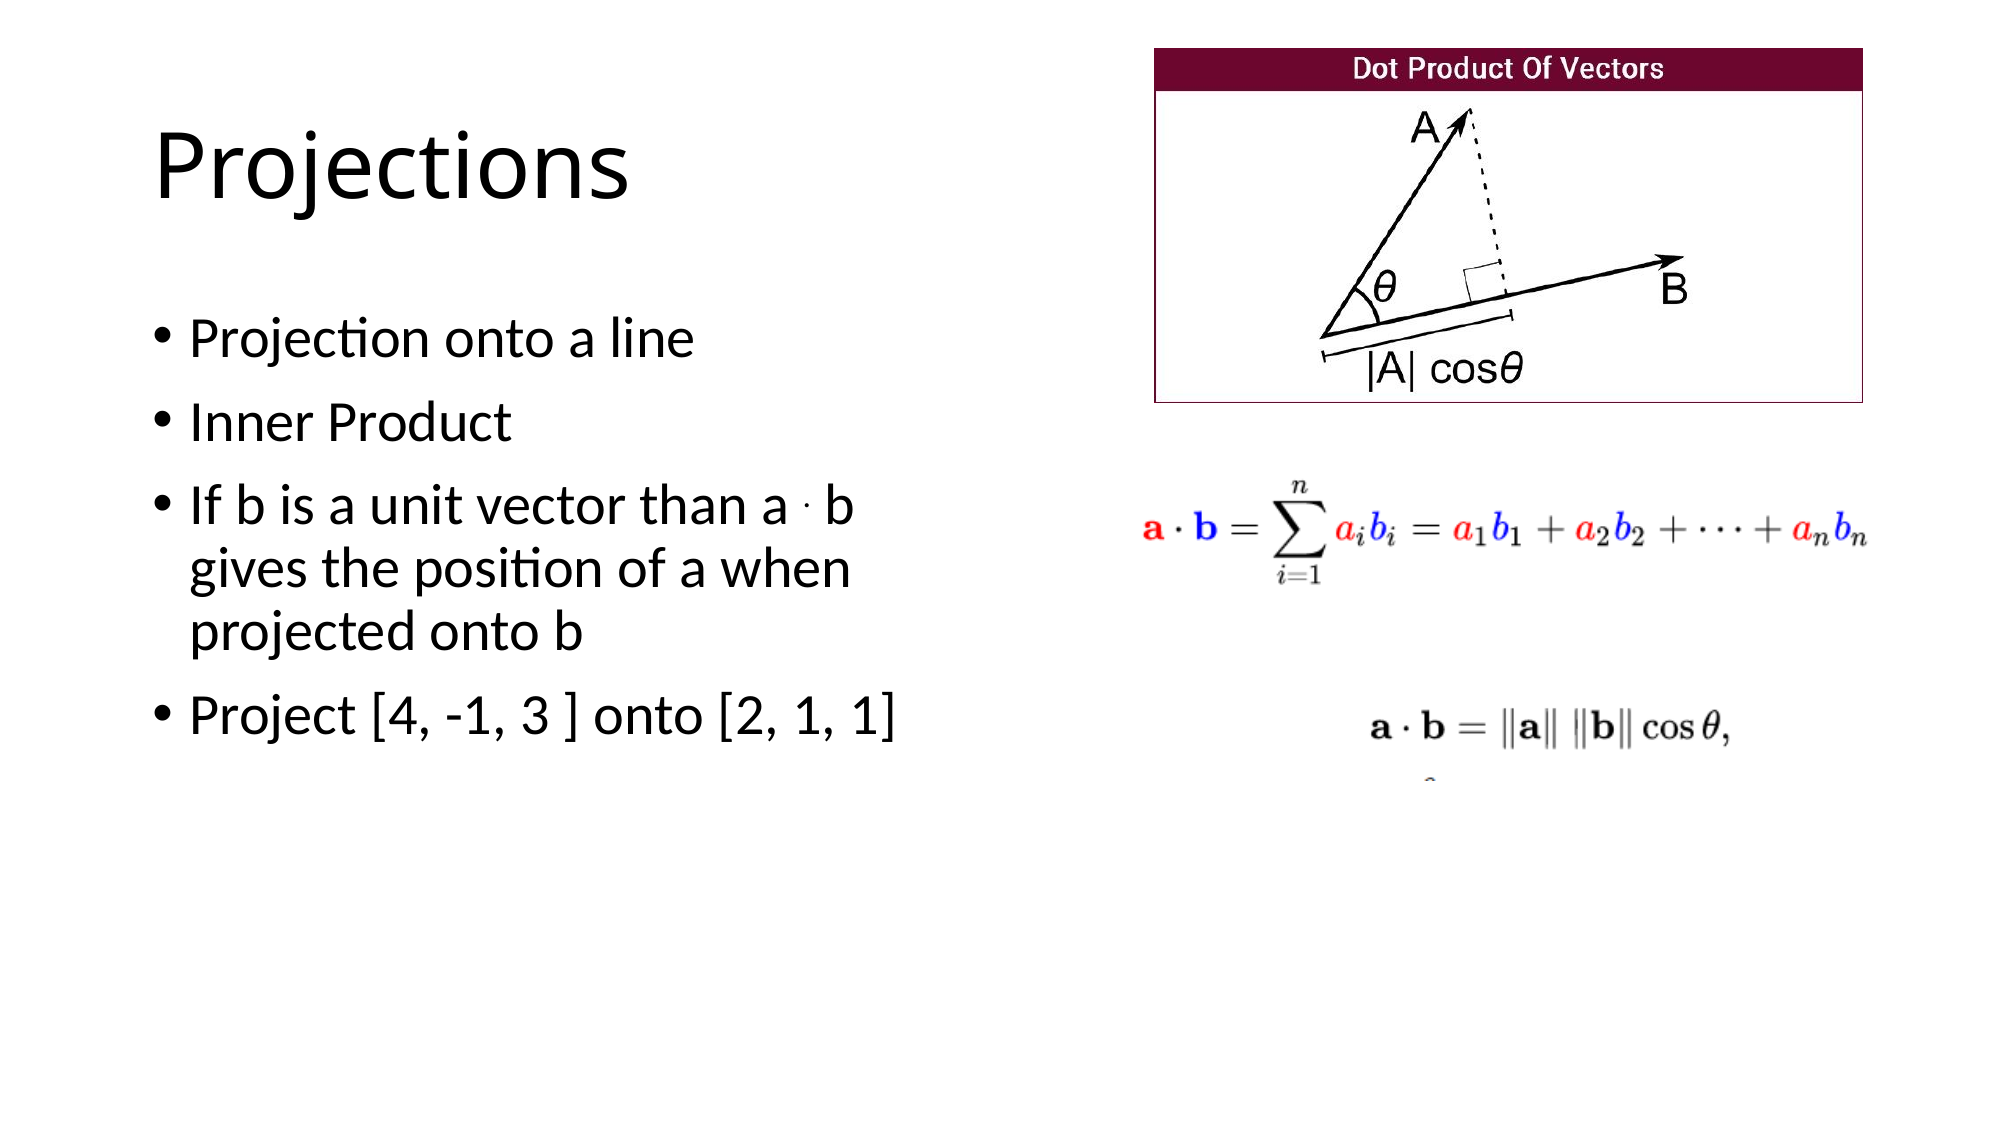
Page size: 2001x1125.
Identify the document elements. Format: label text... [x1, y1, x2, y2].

list Projection onto a line Inner Product If b is a unit vector than a . b gives the position of a when projected onto b Project [4, -1, 3 ] onto [2, 1, 1] [137, 299, 969, 1014]
picture [1334, 677, 1833, 781]
title Projections [137, 59, 1154, 278]
picture [1105, 465, 1912, 604]
picture [1154, 48, 1863, 403]
